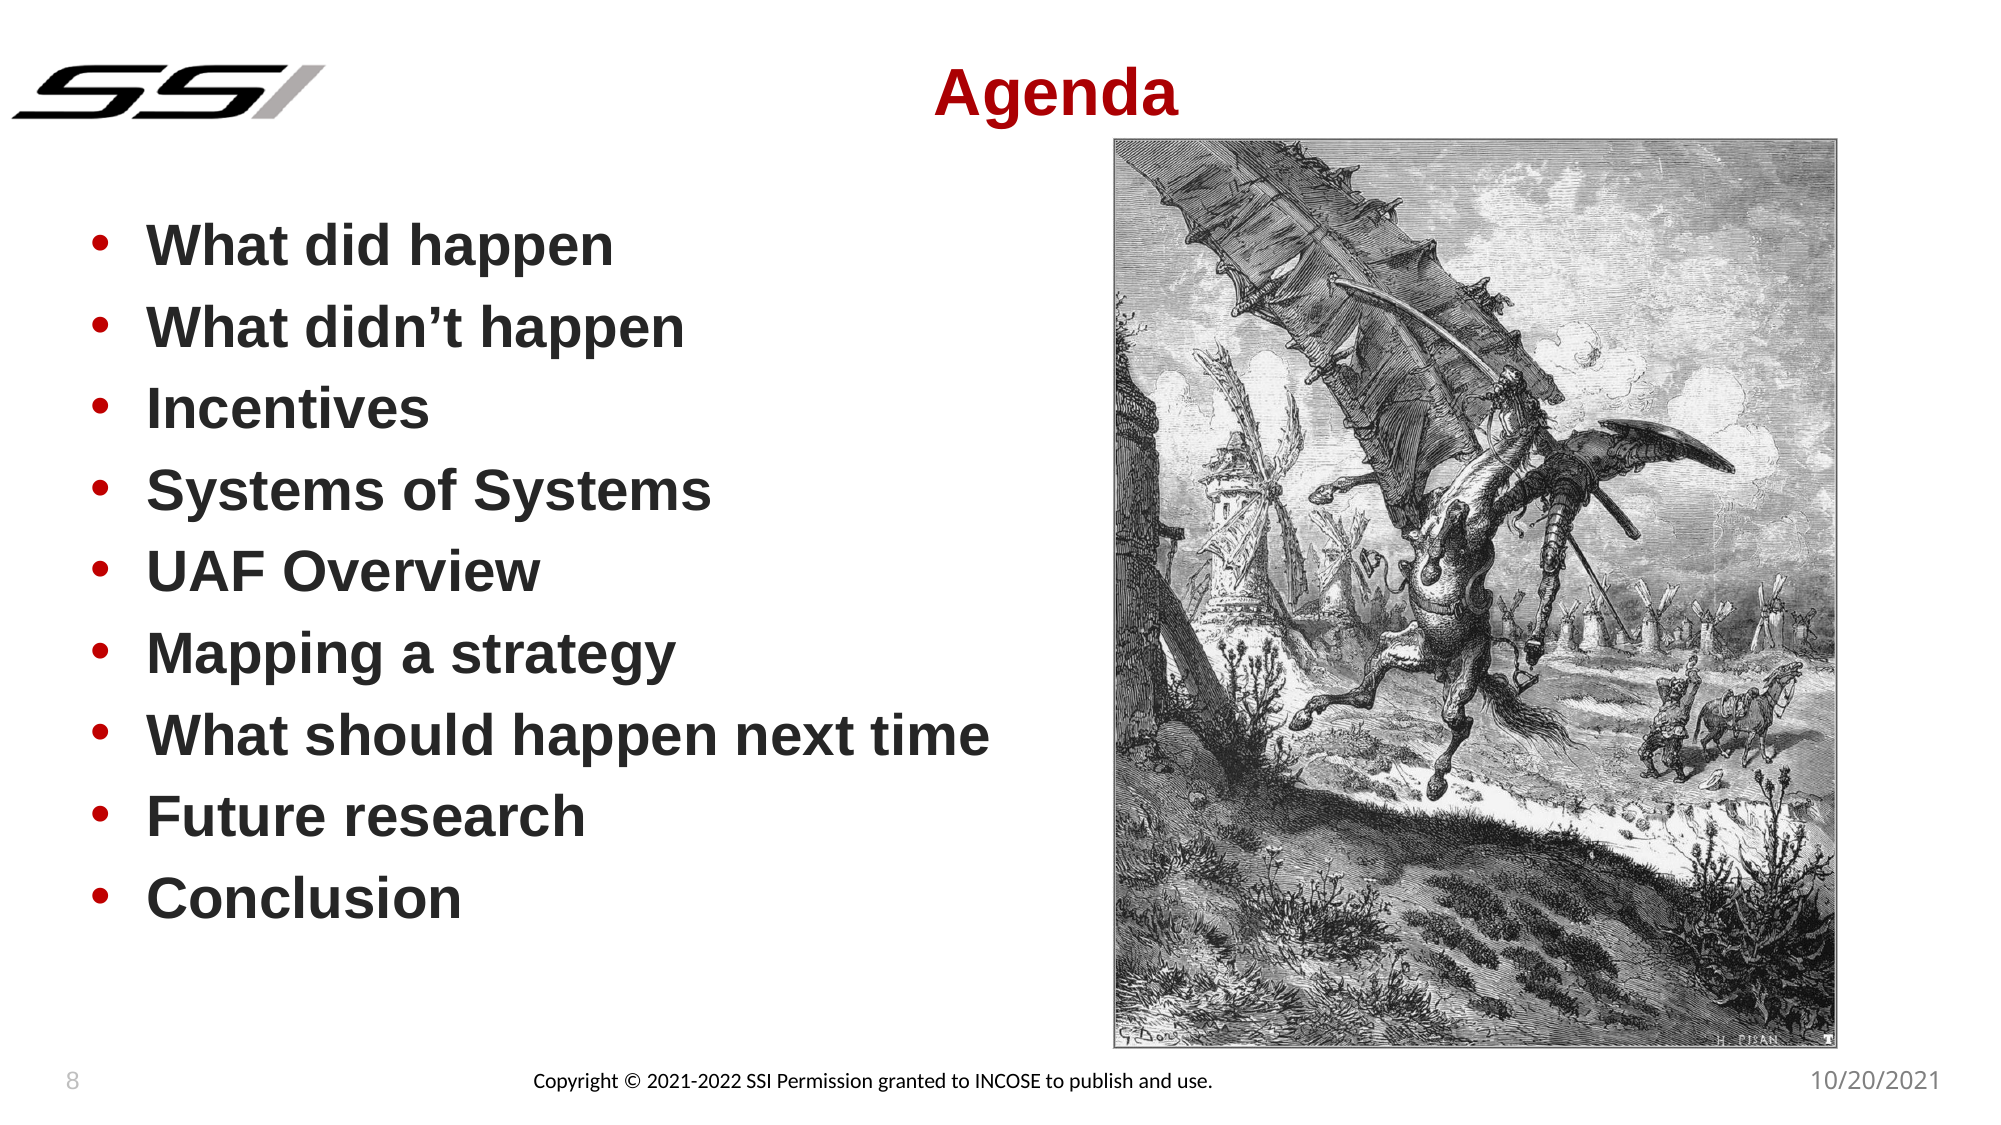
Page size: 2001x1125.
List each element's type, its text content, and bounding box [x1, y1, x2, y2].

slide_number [1433, 1050, 1958, 1110]
title Agenda [337, 28, 1775, 150]
slide_number 8 [33, 1050, 113, 1110]
picture [1112, 137, 1838, 1049]
picture [5, 59, 331, 125]
list What did happen What didn’t happen Incentives Systems of Systems UAF Overview Mapping a strategy What should happen next time Future research Conclusion [75, 200, 1107, 993]
